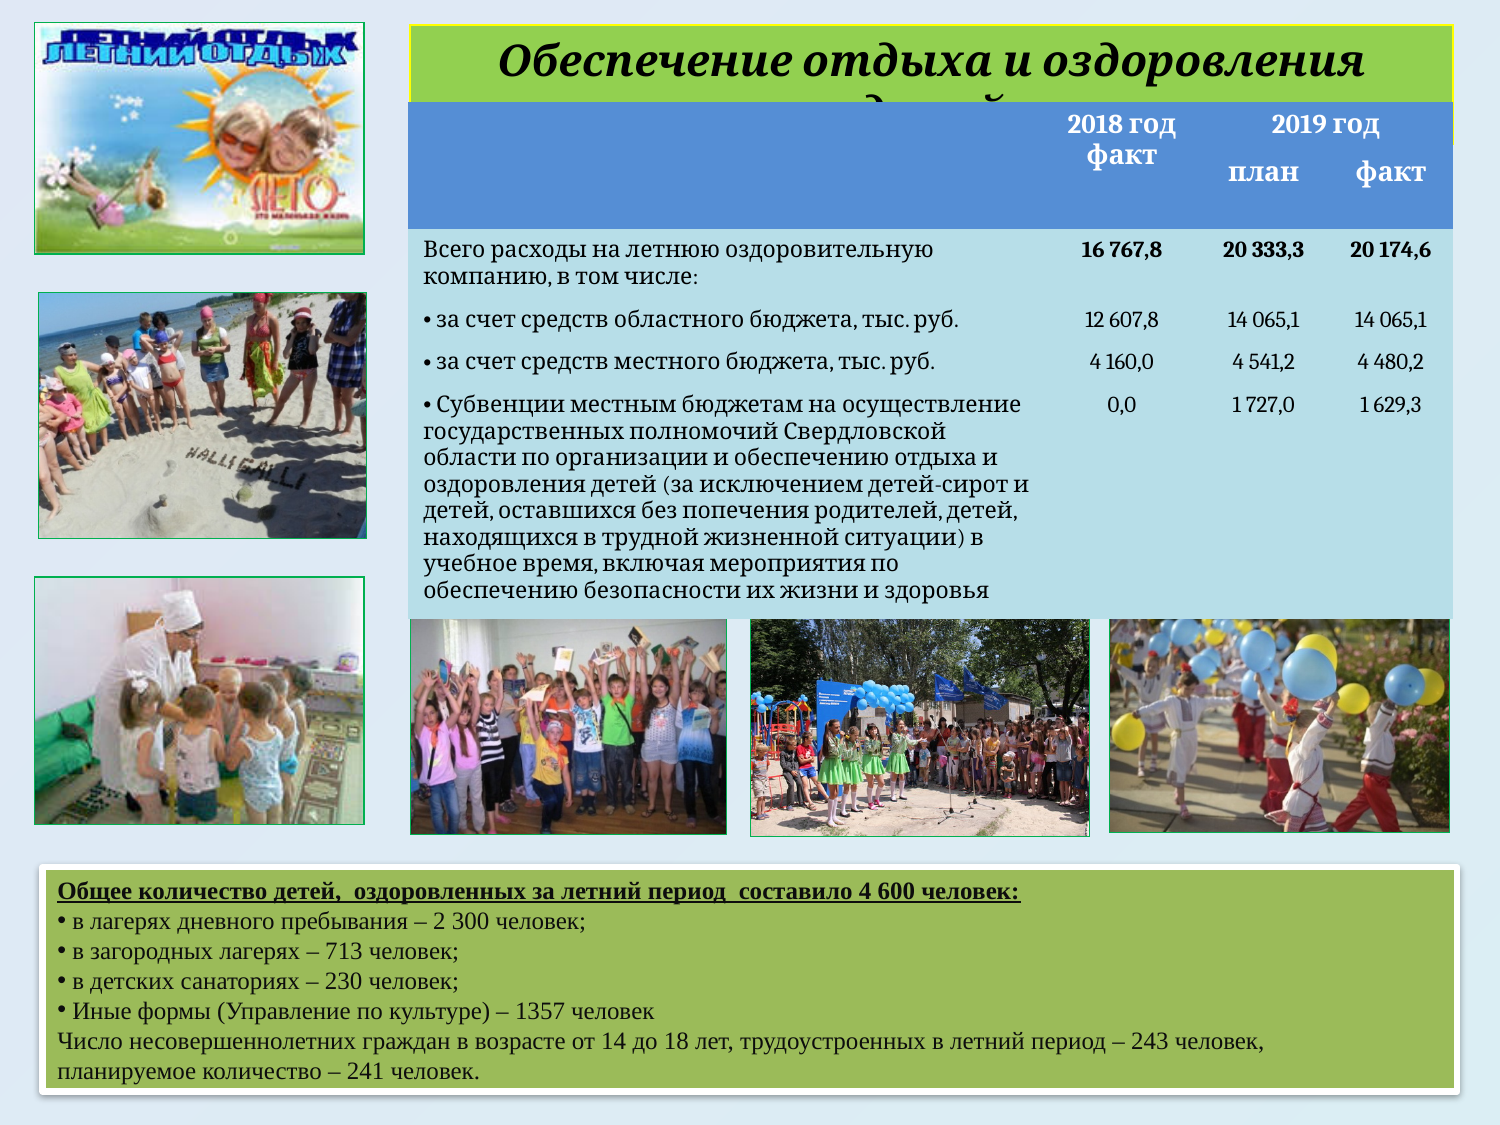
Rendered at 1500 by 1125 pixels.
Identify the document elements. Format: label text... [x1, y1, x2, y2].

picture [749, 599, 1091, 837]
table_cell 4 480,2 [1329, 342, 1453, 384]
table_header 2019 год [1199, 102, 1453, 149]
table_cell 0,0 [1045, 384, 1199, 619]
table_cell план [1199, 149, 1329, 229]
table_cell за счет средств местного бюджета, тыс. руб. [408, 342, 1045, 384]
table_cell 4 160,0 [1045, 342, 1199, 384]
text_box Обеспечение отдыха и оздоровления детей [410, 24, 1454, 145]
text_box Общее количество детей, оздоровленных за летний период составило 4 600 человек: в лагерях дневного пребывания – 2 300 человек; в загородных лагерях – 713 человек; в детских санаториях – 230 человек; Иные формы (Управление по культуре) – 1357 человек Число несовершеннолетних граждан в возрасте от 14 до 18 лет, трудоустроенных в летний период – 243 человек, планируемое количество – 241 человек. [39, 864, 1460, 1095]
table_cell 20 333,3 [1199, 229, 1329, 299]
picture [409, 597, 727, 836]
picture [1109, 599, 1450, 834]
table_cell 1 629,3 [1329, 384, 1453, 599]
table_cell 12 607,8 [1045, 299, 1199, 342]
table_cell 20 174,6 [1329, 229, 1453, 299]
table_cell 1 727,0 [1199, 384, 1329, 597]
picture [34, 23, 364, 254]
picture [37, 292, 367, 540]
picture [34, 577, 364, 825]
table_cell 4 541,2 [1199, 342, 1329, 384]
table_cell 14 065,1 [1199, 299, 1329, 342]
table_cell факт [1329, 149, 1453, 229]
table_cell Всего расходы на летнюю оздоровительную компанию, в том числе: [408, 229, 1045, 299]
table_cell 16 767,8 [1045, 229, 1199, 299]
table_header 2018 год факт [1045, 102, 1199, 229]
table_cell 14 065,1 [1329, 299, 1453, 342]
table_header [408, 102, 1045, 229]
table_cell за счет средств областного бюджета, тыс. руб. [408, 299, 1045, 342]
table_cell Субвенции местным бюджетам на осуществление государственных полномочий Свердловской области по организации и обеспечению отдыха и оздоровления детей (за исключением детей-сирот и детей, оставшихся без попечения родителей, детей, находящихся в трудной жизненной ситуации) в учебное время, включая мероприятия по обеспечению безопасности их жизни и здоровья [408, 384, 1045, 619]
